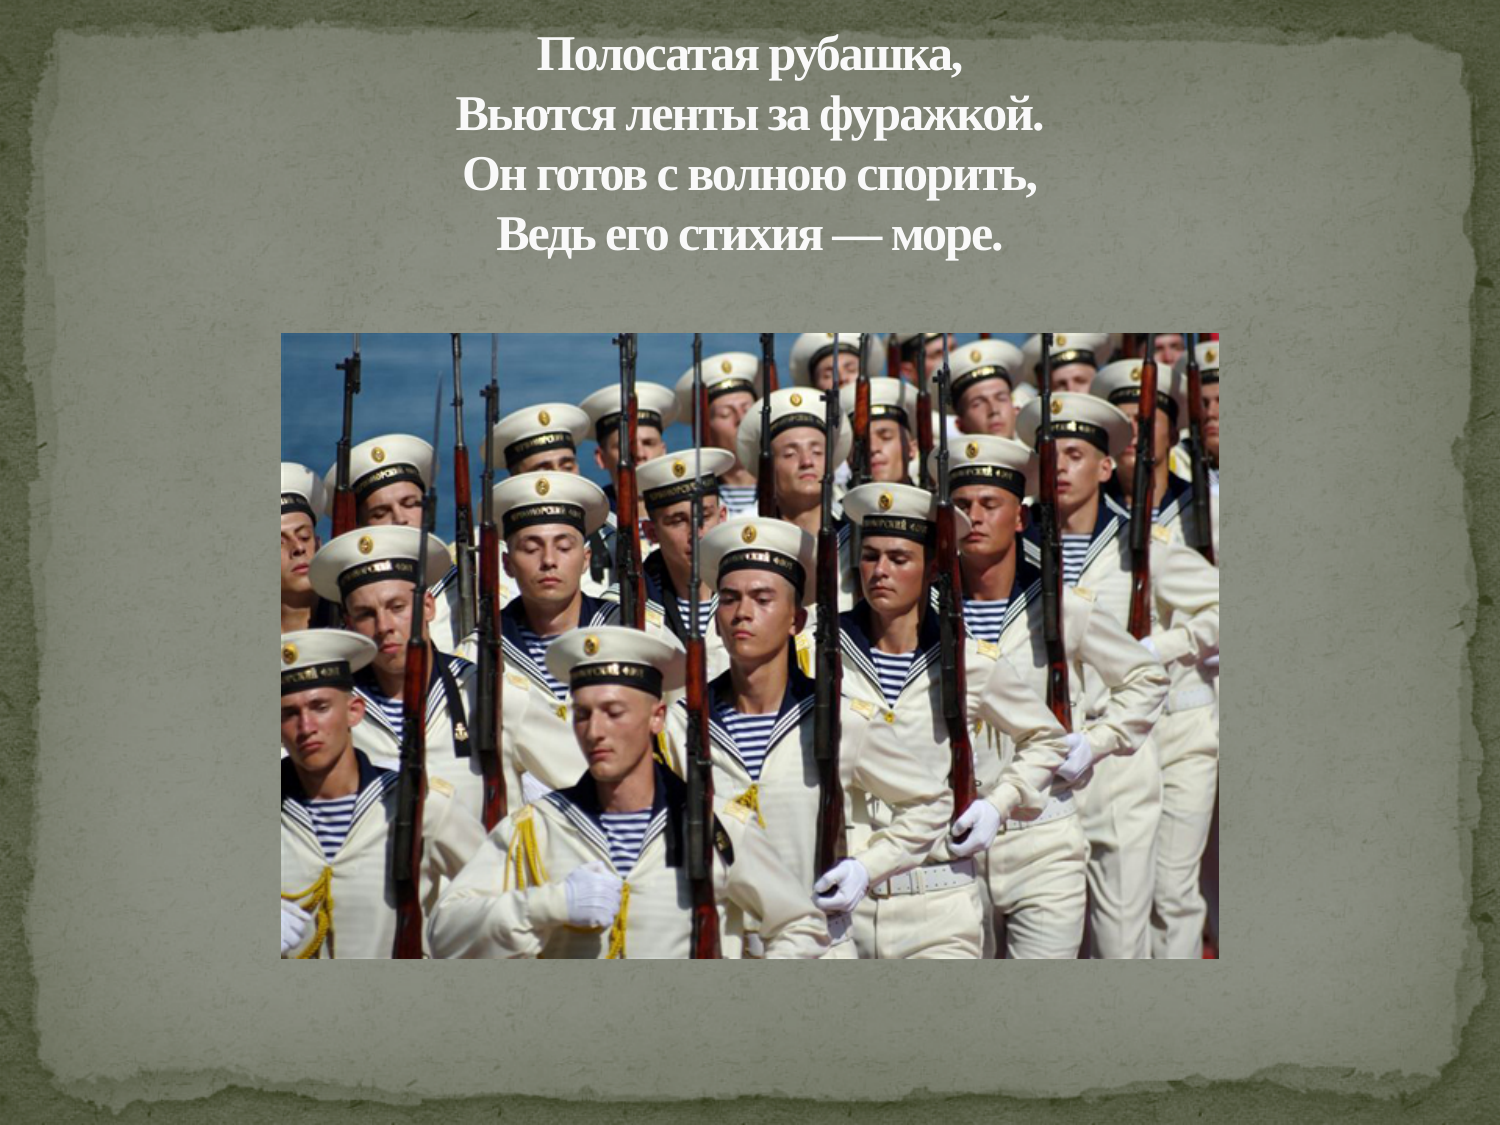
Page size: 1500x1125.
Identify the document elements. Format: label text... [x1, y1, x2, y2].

title Полосатая рубашка, Вьются ленты за фуражкой. Он готов с волною спорить, Ведь его стихия — море. [74, 105, 1425, 329]
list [284, 336, 1216, 957]
